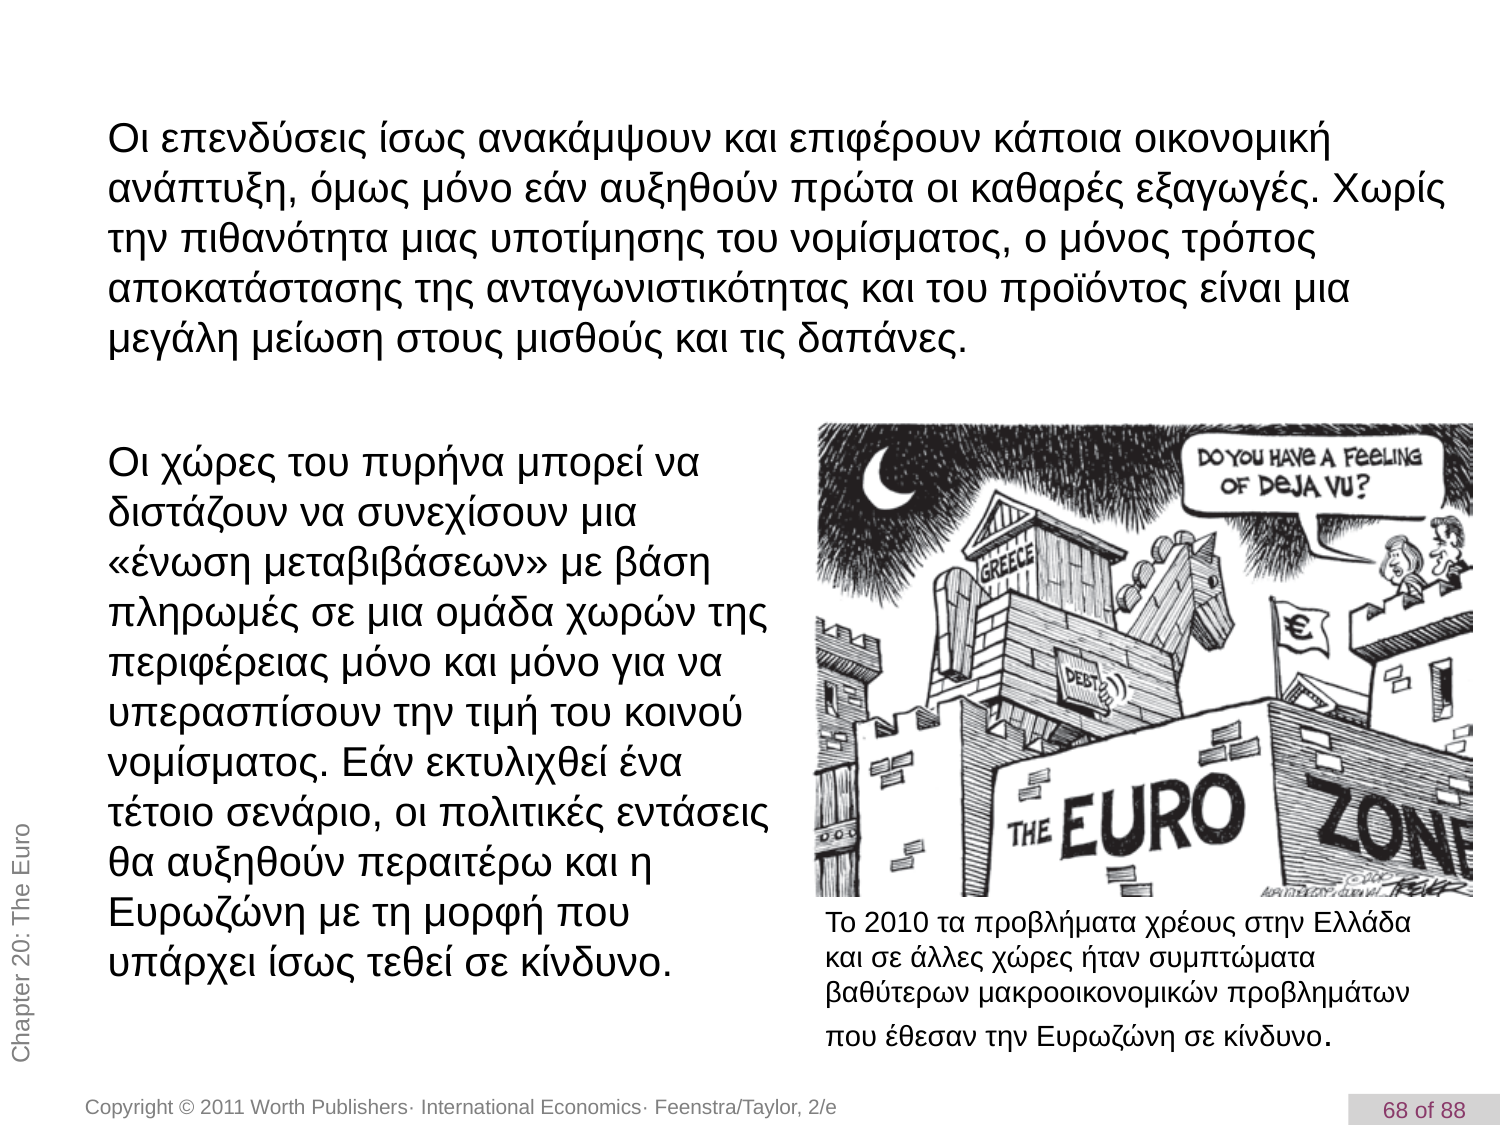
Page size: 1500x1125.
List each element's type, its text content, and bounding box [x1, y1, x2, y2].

text_box Οι επενδύσεις ίσως ανακάμψουν και επιφέρουν κάποια οικονομική ανάπτυξη, όμως μόνο εάν αυξηθούν πρώτα οι καθαρές εξαγωγές. Χωρίς την πιθανότητα μιας υποτίμησης του νομίσματος, ο μόνος τρόπος αποκατάστασης της ανταγωνιστικότητας και του προϊόντος είναι μια μεγάλη μείωση στους μισθούς και τις δαπάνες. [92, 103, 1465, 369]
text_box Οι χώρες του πυρήνα μπορεί να διστάζουν να συνεχίσουν μια «ένωση μεταβιβάσεων» με βάση πληρωμές σε μια ομάδα χωρών της περιφέρειας μόνο και μόνο για να υπερασπίσουν την τιμή του κοινού νομίσματος. Εάν εκτυλιχθεί ένα τέτοιο σενάριο, οι πολιτικές εντάσεις θα αυξηθούν περαιτέρω και η Ευρωζώνη με τη μορφή που υπάρχει ίσως τεθεί σε κίνδυνο. [92, 427, 802, 993]
picture [810, 419, 1474, 897]
text_box Το 2010 τα προβλήματα χρέους στην Ελλάδα και σε άλλες χώρες ήταν συμπτώματα βαθύτερων μακροοικονομικών προβλημάτων που έθεσαν την Ευρωζώνη σε κίνδυνο. [810, 903, 1473, 1061]
